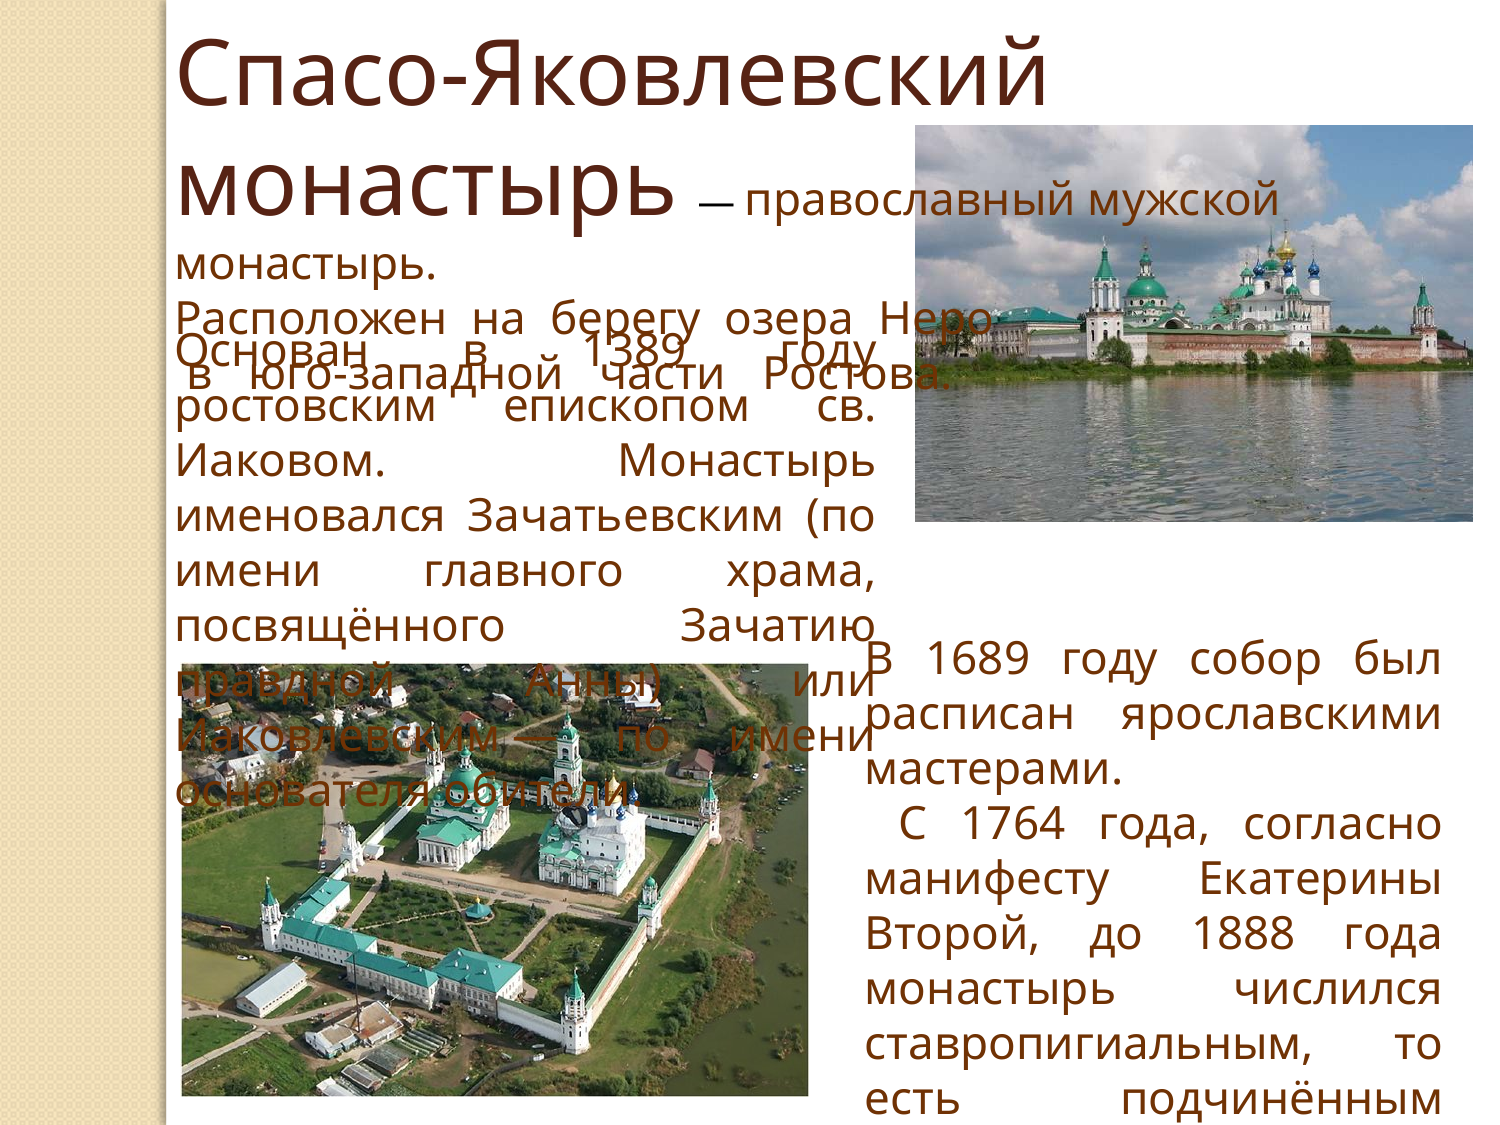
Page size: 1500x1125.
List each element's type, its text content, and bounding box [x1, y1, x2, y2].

text_box Основан в 1389 году ростовским епископом св. Иаковом. Монастырь именовался Зачатьевским (по имени главного храма, посвящённого Зачатию правдной Анны) или Иаковлевским — по имени основателя обители. [159, 407, 892, 824]
picture [180, 661, 809, 1098]
text_box В 1689 году собор был расписан ярославскими мастерами. С 1764 года, согласно манифесту Екатерины Второй, до 1888 года монастырь числился ставропигиальным, то есть подчинённым непосредственно Святейшему Синоду. [850, 621, 1459, 1125]
text_box Спасо-Яковлевский монастырь — православный мужской монастырь. Расположен на берегу озера Неро в юго-западной части Ростова. [159, 6, 1365, 407]
picture [915, 125, 1473, 522]
